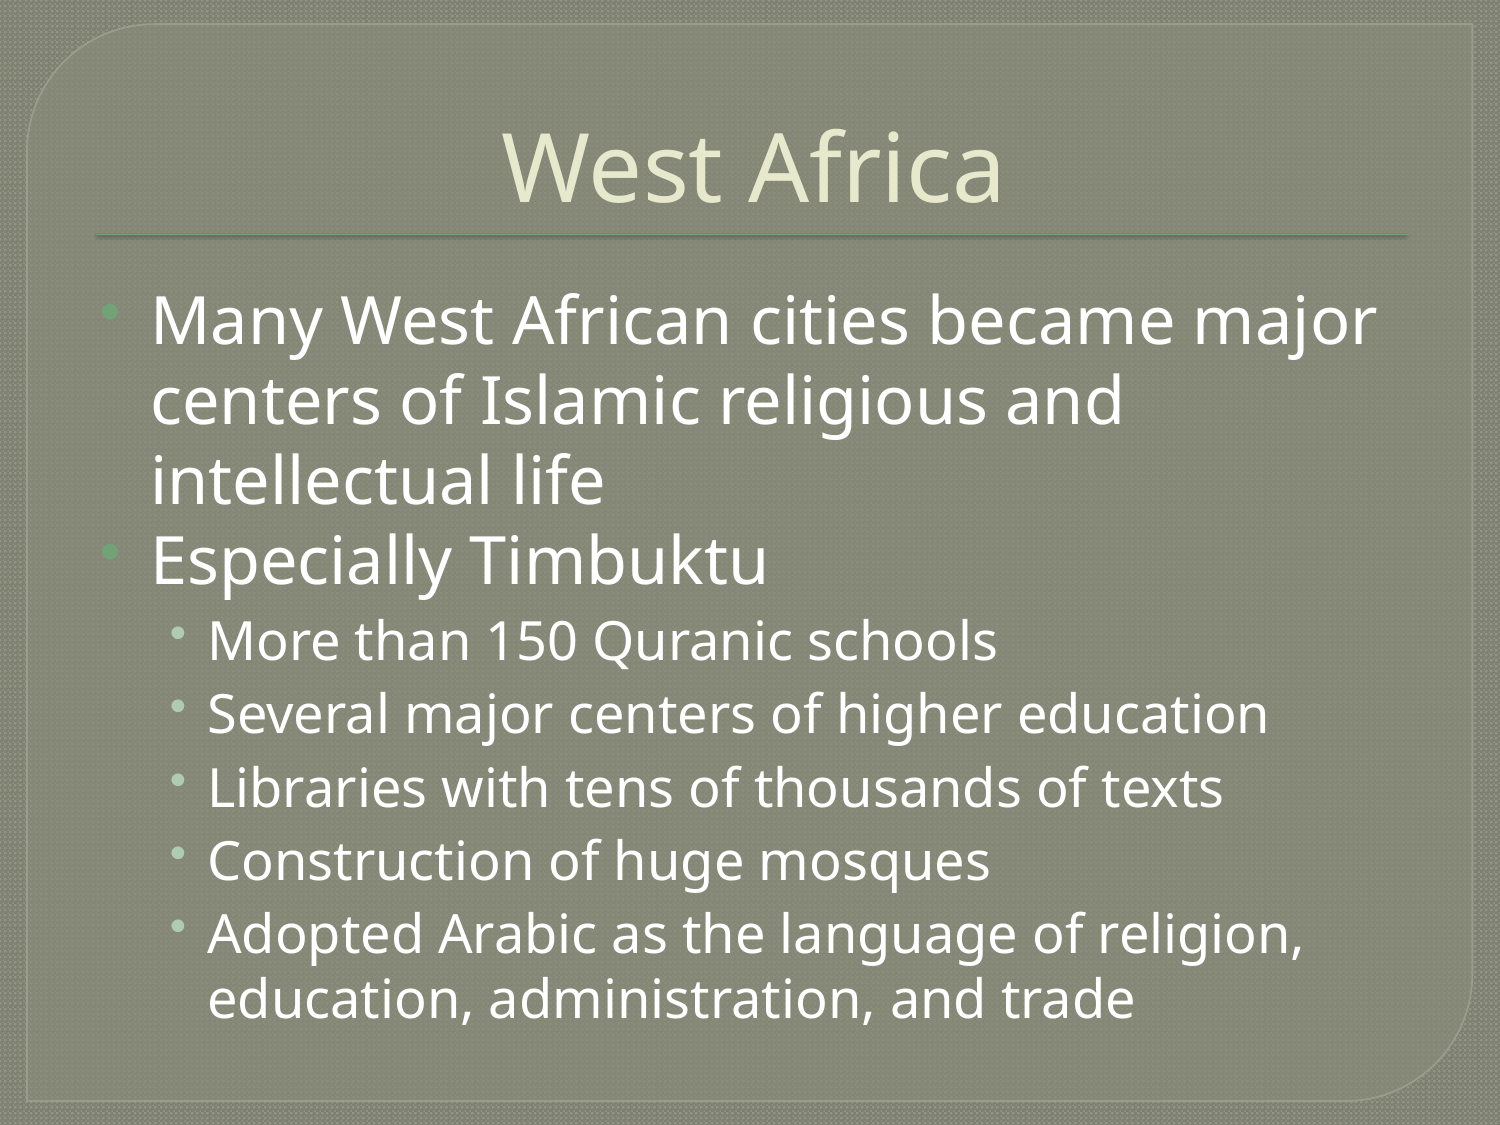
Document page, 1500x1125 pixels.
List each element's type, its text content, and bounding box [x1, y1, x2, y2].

title West Africa [75, 41, 1425, 230]
list Many West African cities became major centers of Islamic religious and intellectual life Especially Timbuktu More than 150 Quranic schools Several major centers of higher education Libraries with tens of thousands of texts Construction of huge mosques Adopted Arabic as the language of religion, education, administration, and trade [87, 270, 1438, 1038]
